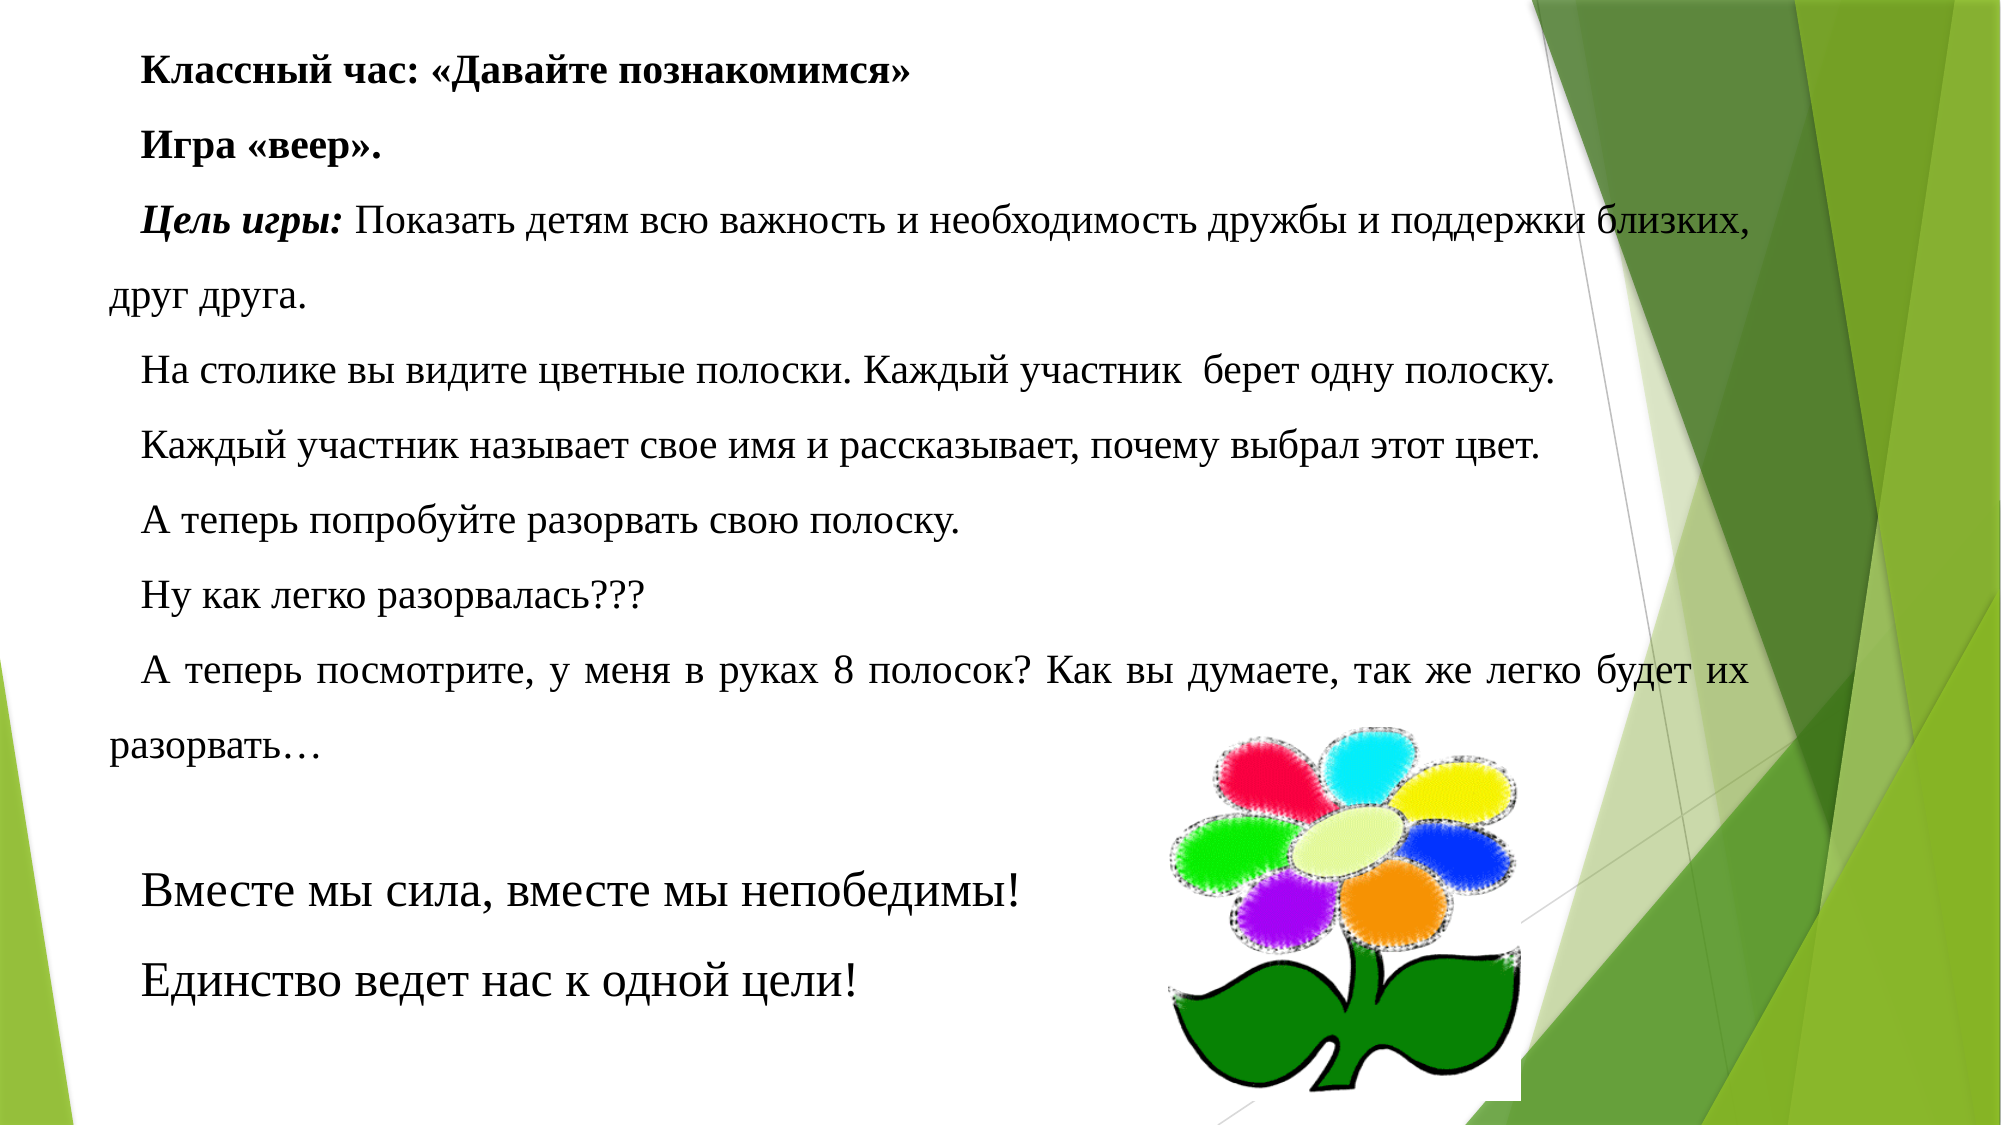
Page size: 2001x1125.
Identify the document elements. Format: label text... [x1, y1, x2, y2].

text_box Классный час: «Давайте познакомимся» Игра «веер». Цель игры: Показать детям всю важность и необходимость дружбы и поддержки близких, друг друга. На столике вы видите цветные полоски. Каждый участник берет одну полоску. Каждый участник называет свое имя и рассказывает, почему выбрал этот цвет. А теперь попробуйте разорвать свою полоску. Ну как легко разорвалась??? А теперь посмотрите, у меня в руках 8 полосок? Как вы думаете, так же легко будет их разорвать… Вместе мы сила, вместе мы непобедимы! Единство ведет нас к одной цели! [94, 9, 1766, 1015]
picture [1168, 727, 1521, 1101]
